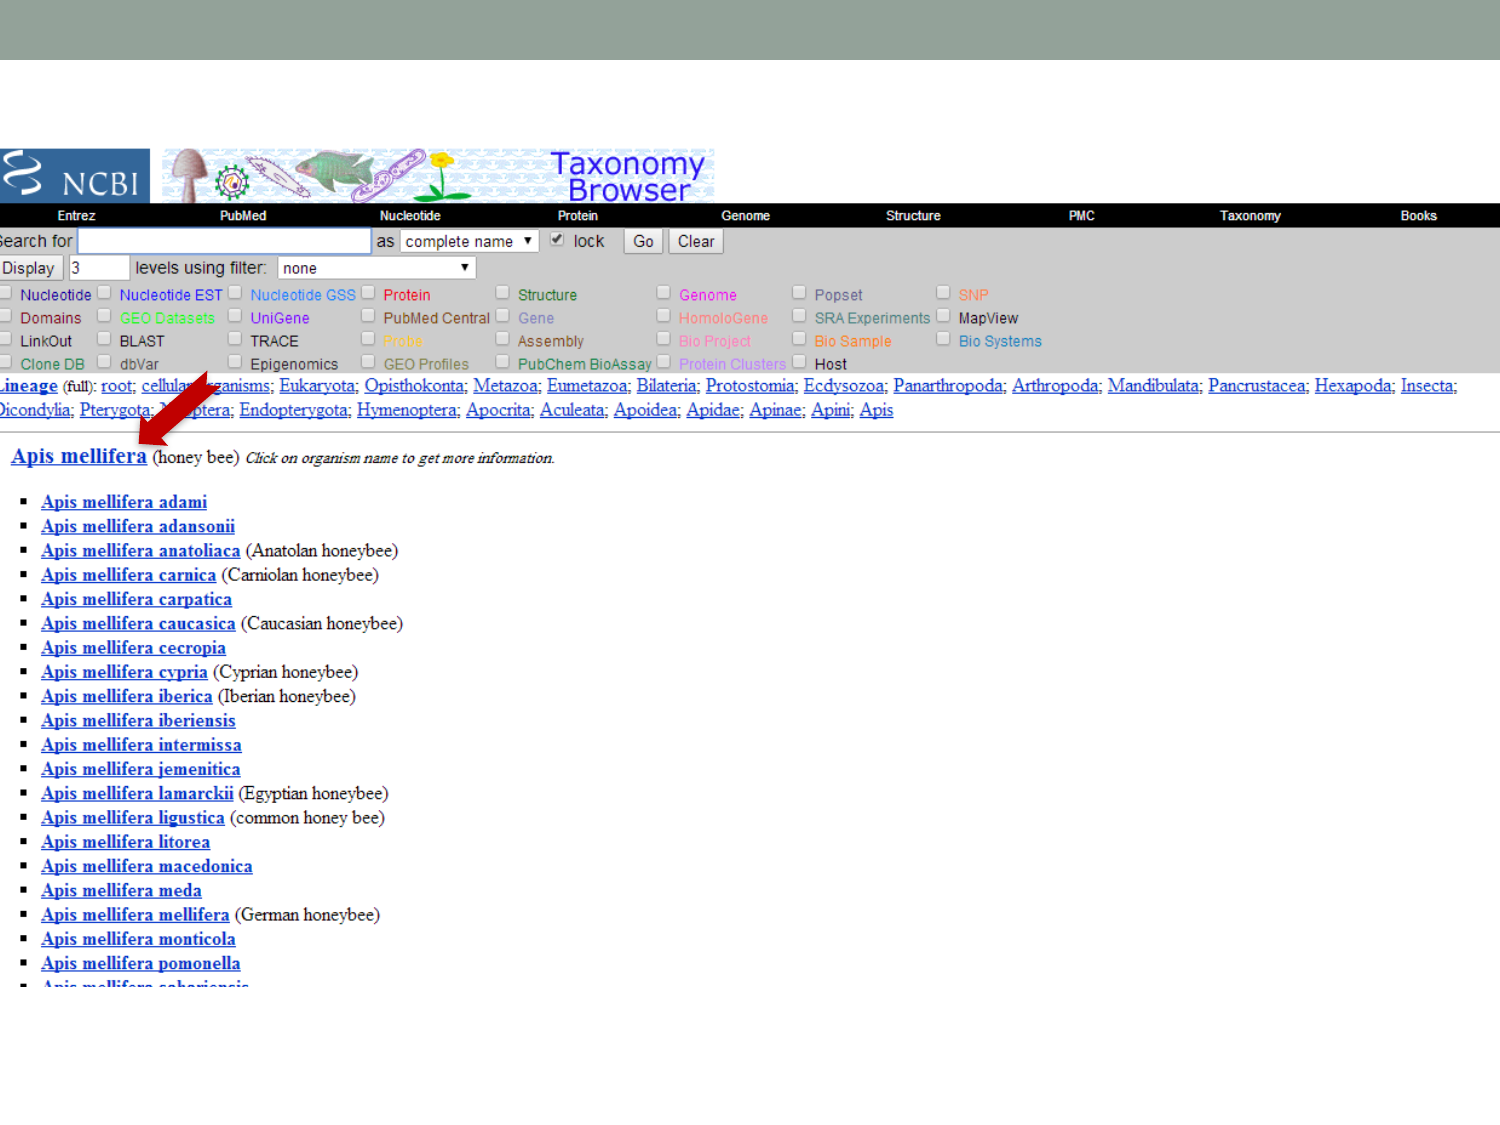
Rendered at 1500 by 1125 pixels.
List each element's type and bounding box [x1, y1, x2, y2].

picture [0, 148, 1500, 987]
